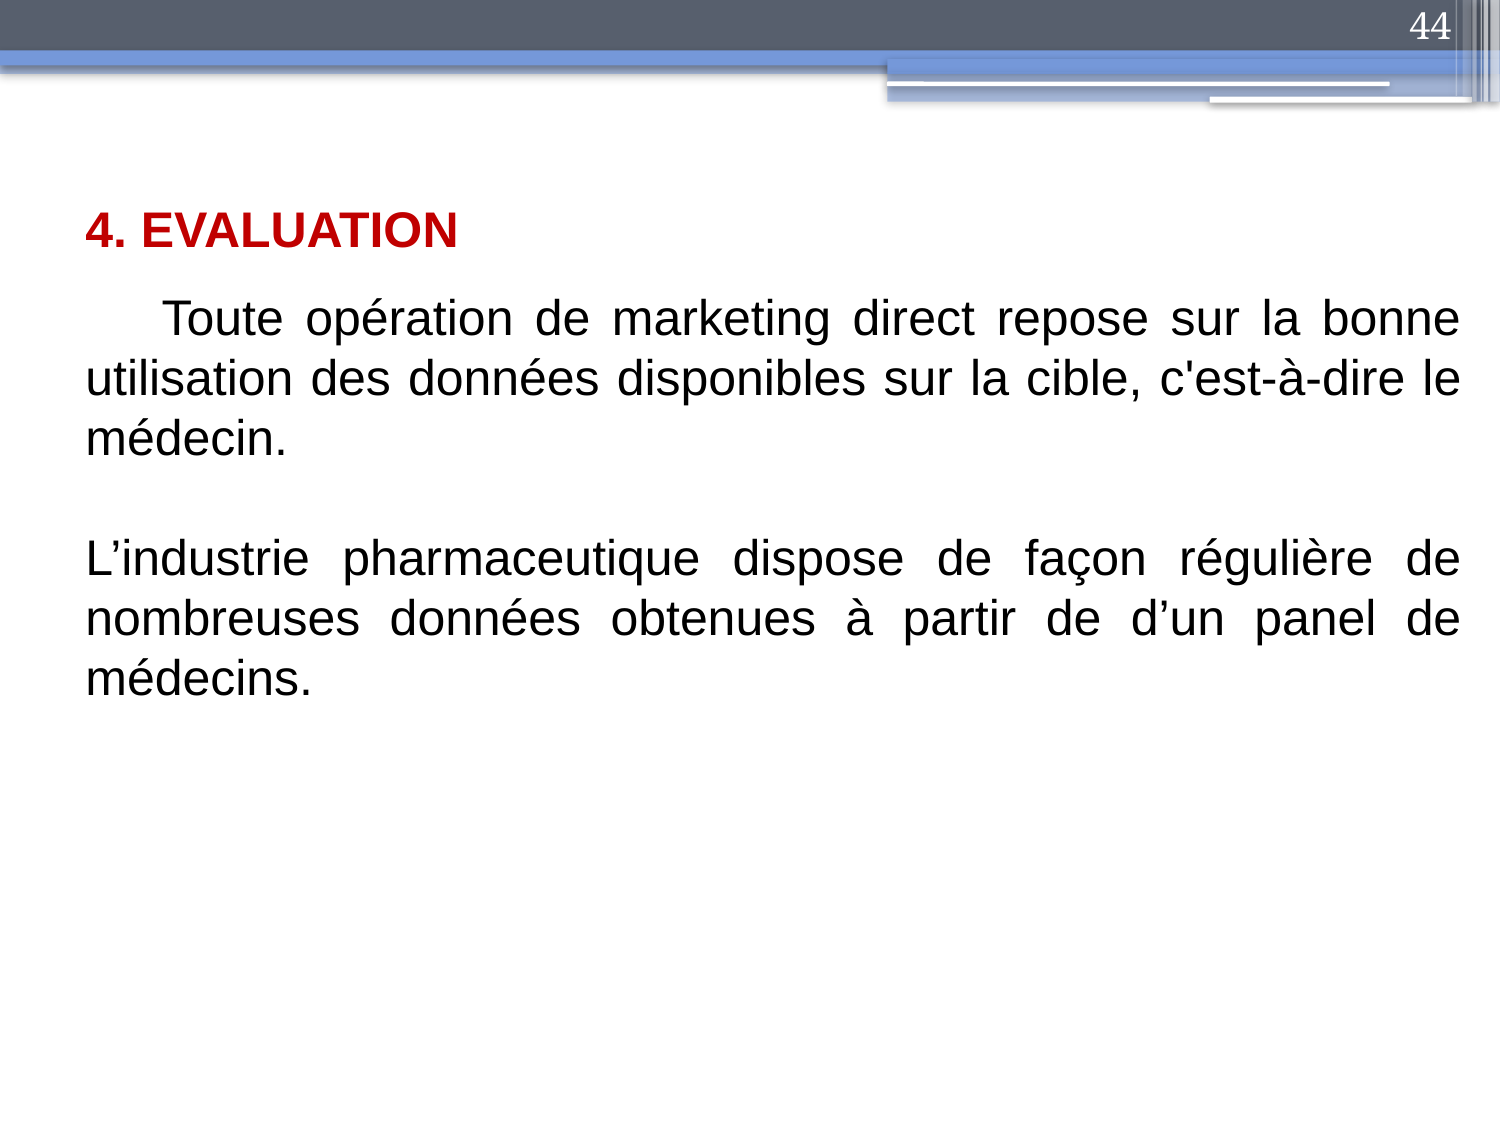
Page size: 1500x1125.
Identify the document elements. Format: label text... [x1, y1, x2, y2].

slide_number 44 [1341, 0, 1466, 61]
text_box 4. EVALUATION Toute opération de marketing direct repose sur la bonne utilisation des données disponibles sur la cible, c'est-à-dire le médecin. L’industrie pharmaceutique dispose de façon régulière de nombreuses données obtenues à partir de d’un panel de médecins. [70, 190, 1477, 713]
